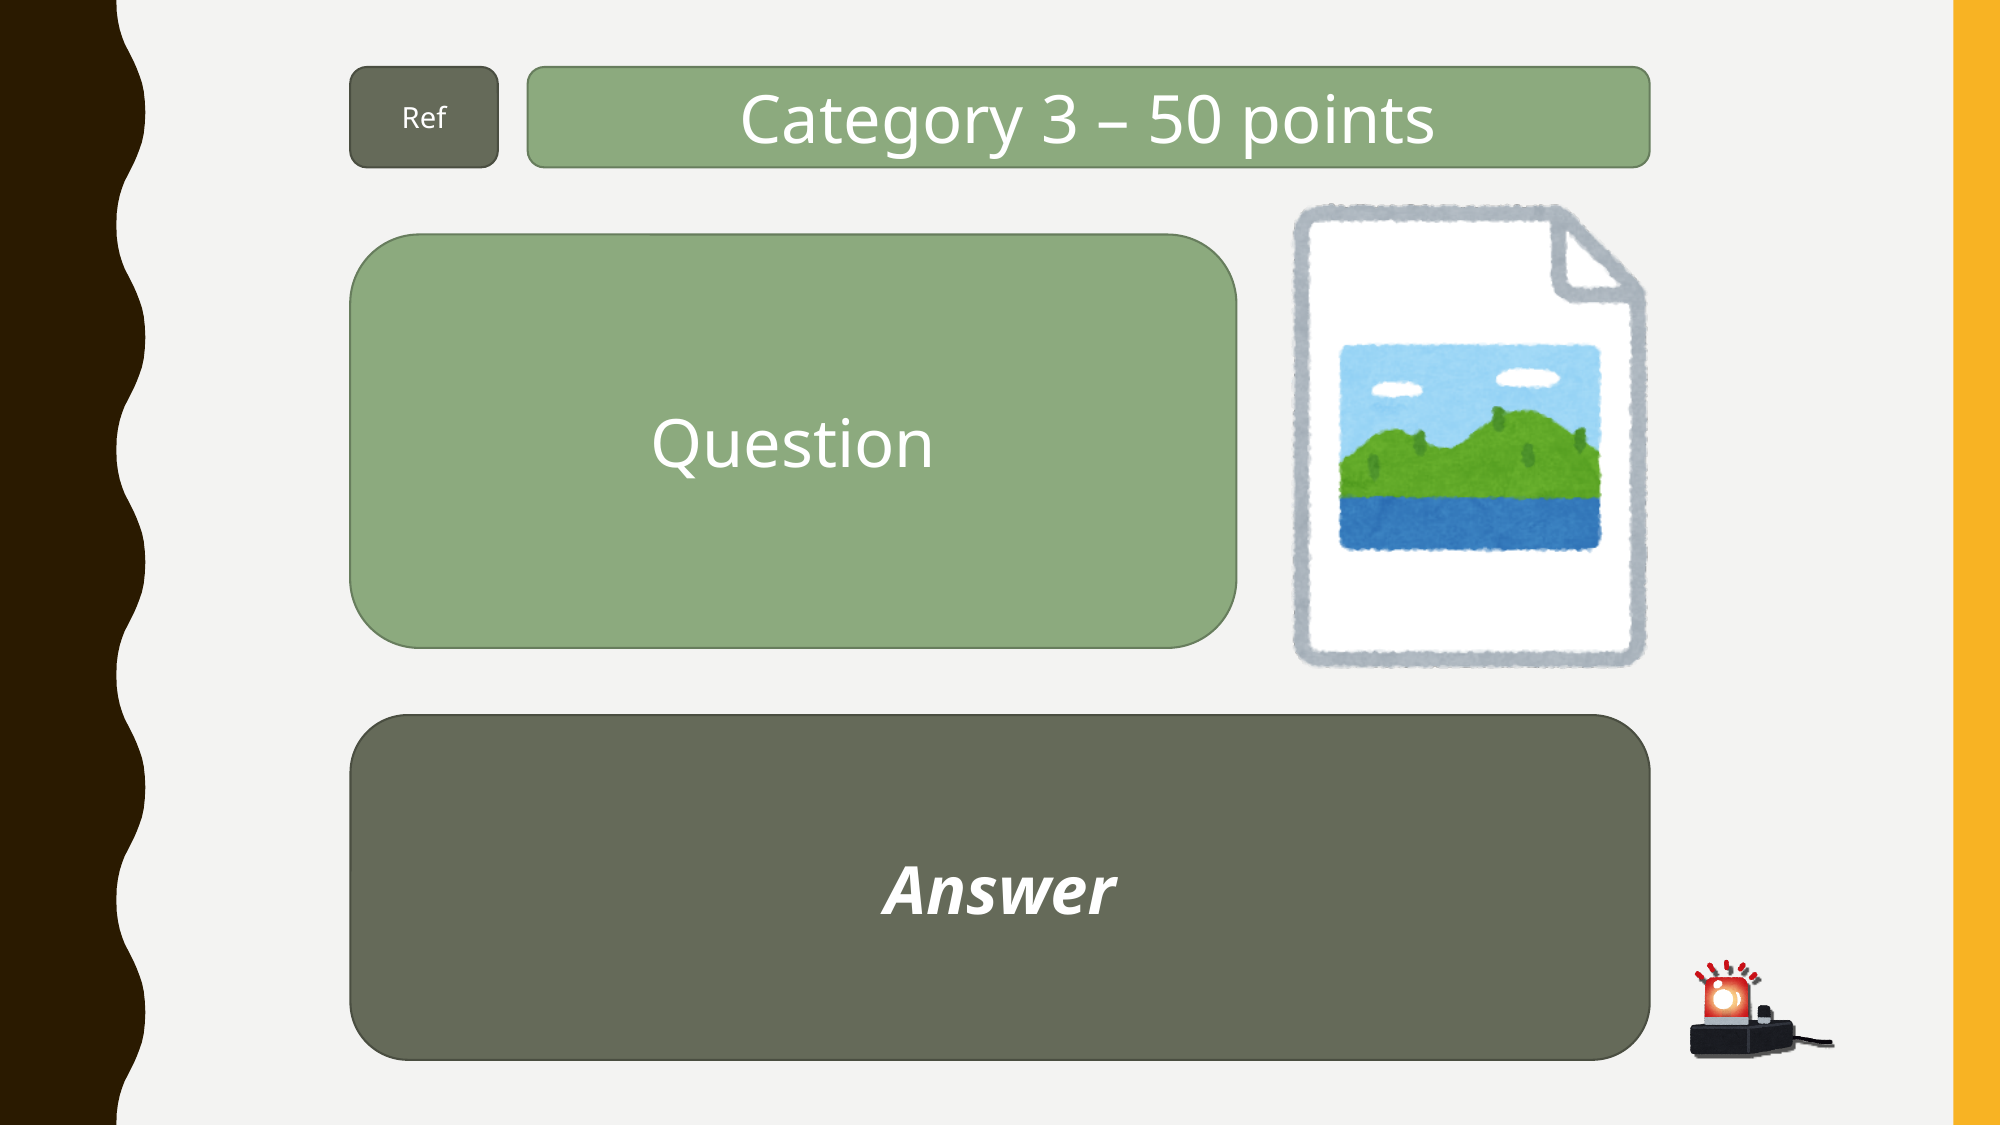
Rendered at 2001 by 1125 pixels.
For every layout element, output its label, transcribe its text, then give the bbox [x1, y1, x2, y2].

picture [1258, 193, 1680, 682]
text_box Answer [349, 714, 1651, 1061]
text_box Ref [349, 65, 499, 169]
text_box Question [349, 233, 1238, 649]
text_box Category 3 – 50 points [526, 65, 1651, 169]
picture [1683, 955, 1837, 1060]
